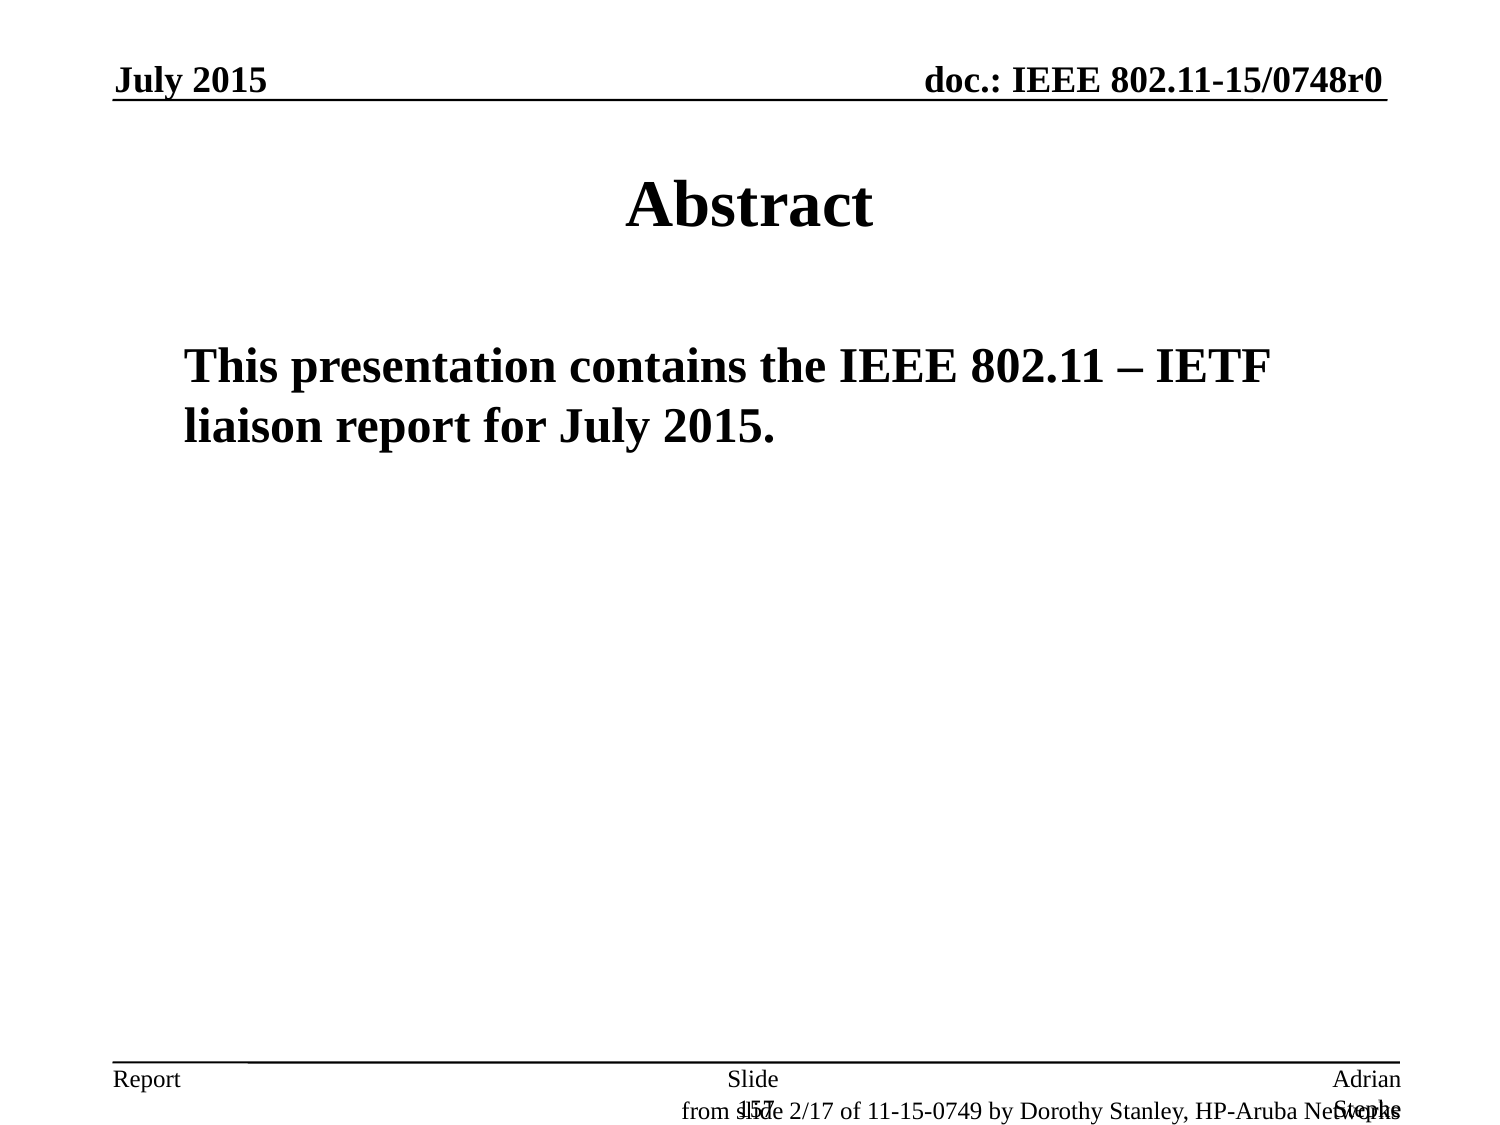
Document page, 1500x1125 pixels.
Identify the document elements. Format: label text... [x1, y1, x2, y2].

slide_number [114, 54, 374, 101]
title Abstract [112, 112, 1388, 288]
slide_number Slide 157 [711, 1061, 801, 1087]
text_box from slide 2/17 of 11-15-0749 by Dorothy Stanley, HP-Aruba Networks [343, 1087, 1417, 1125]
list This presentation contains the IEEE 802.11 – IETF liaison report for July 2015. [112, 324, 1388, 1000]
footer Adrian Stephens, Intel [1324, 1061, 1402, 1087]
